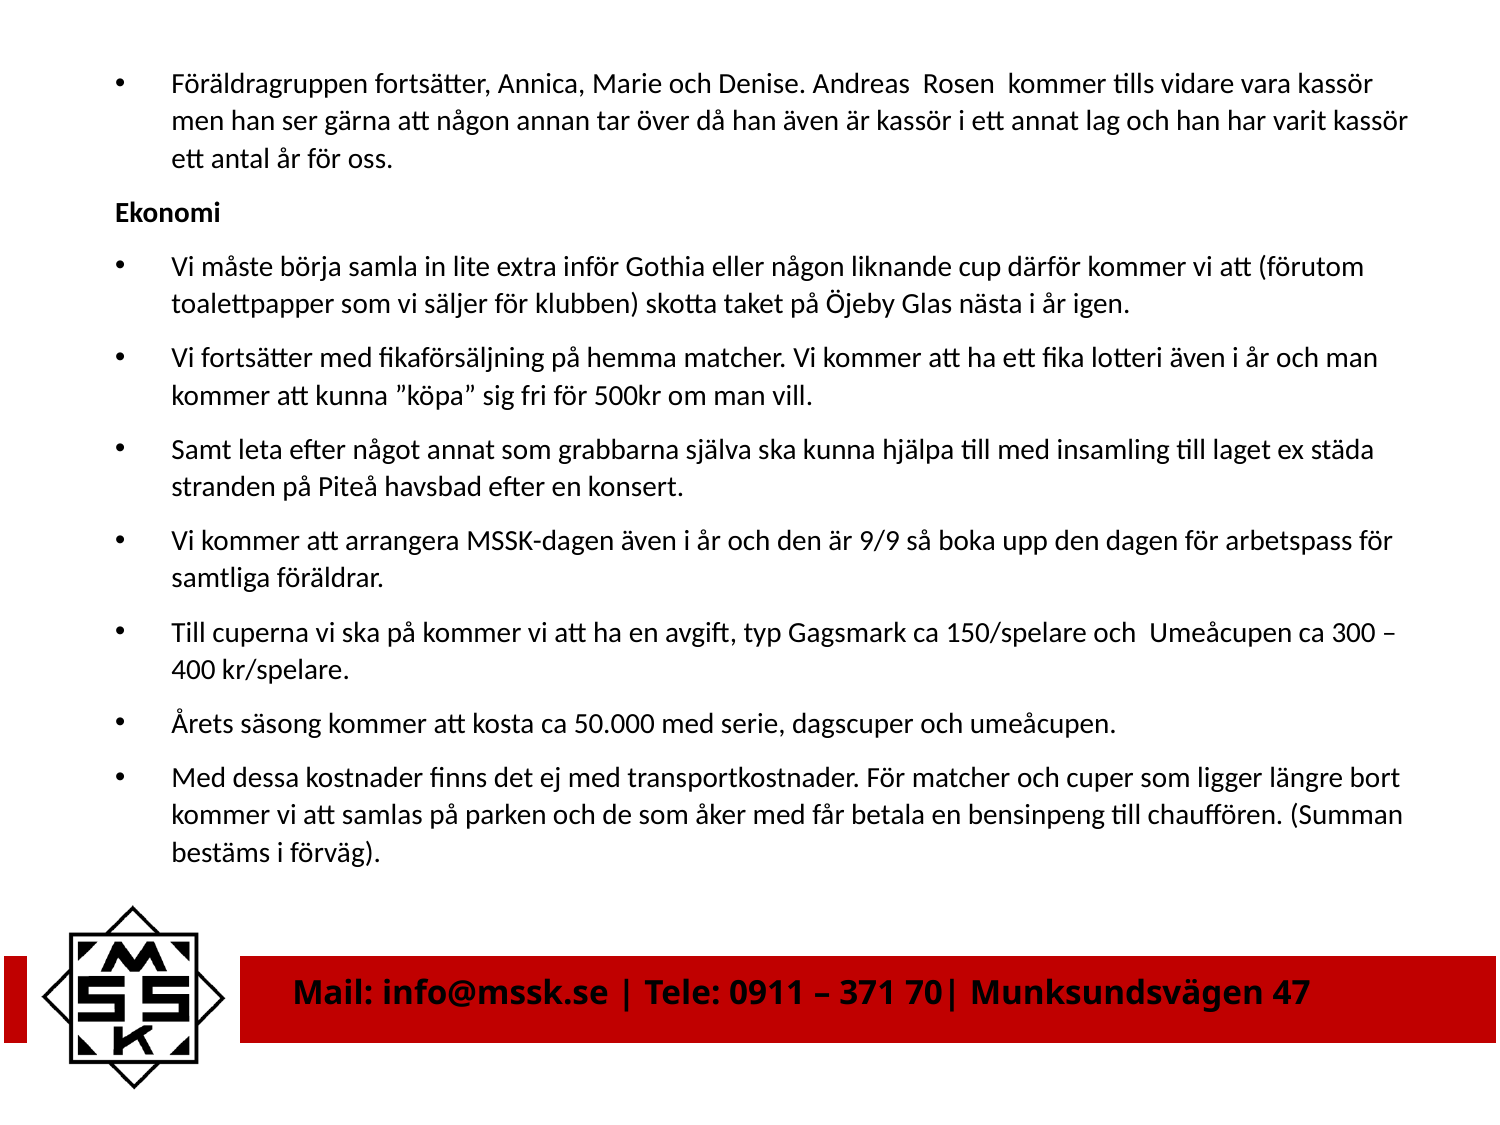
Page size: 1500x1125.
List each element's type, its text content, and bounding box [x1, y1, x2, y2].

list Föräldragruppen fortsätter, Annica, Marie och Denise. Andreas Rosen kommer tills vidare vara kassör men han ser gärna att någon annan tar över då han även är kassör i ett annat lag och han har varit kassör ett antal år för oss. Ekonomi Vi måste börja samla in lite extra inför Gothia eller någon liknande cup därför kommer vi att (förutom toalettpapper som vi säljer för klubben) skotta taket på Öjeby Glas nästa i år igen. Vi fortsätter med fikaförsäljning på hemma matcher. Vi kommer att ha ett fika lotteri även i år och man kommer att kunna ”köpa” sig fri för 500kr om man vill. Samt leta efter något annat som grabbarna själva ska kunna hjälpa till med insamling till laget ex städa stranden på Piteå havsbad efter en konsert. Vi kommer att arrangera MSSK-dagen även i år och den är 9/9 så boka upp den dagen för arbetspass för samtliga föräldrar. Till cuperna vi ska på kommer vi att ha en avgift, typ Gagsmark ca 150/spelare och Umeåcupen ca 300 – 400 kr/spelare. Årets säsong kommer att kosta ca 50.000 med serie, dagscuper och umeåcupen. Med dessa kostnader finns det ej med transportkostnader. För matcher och cuper som ligger längre bort kommer vi att samlas på parken och de som åker med får betala en bensinpeng till chauffören. (Summan bestäms i förväg). [100, 54, 1438, 941]
picture [41, 905, 226, 1090]
